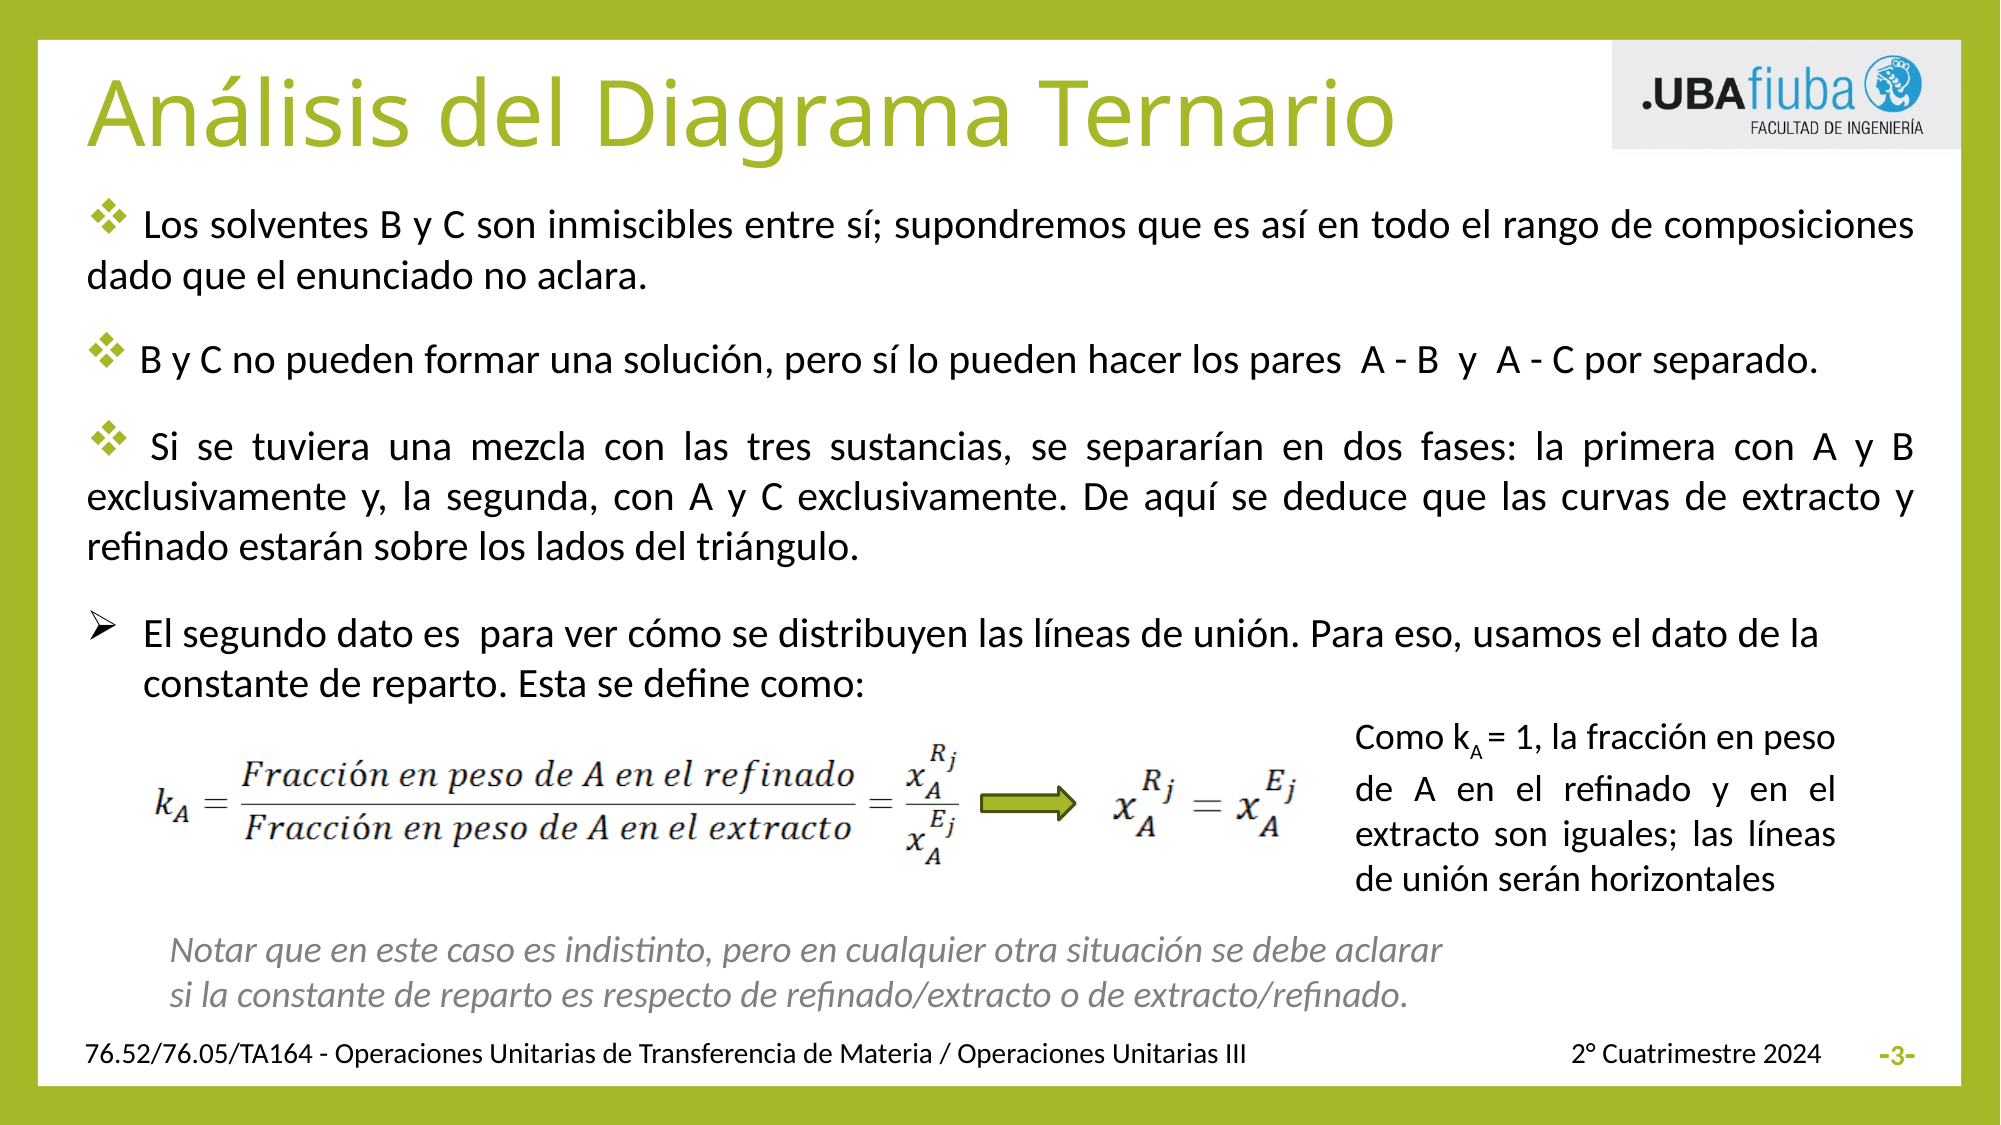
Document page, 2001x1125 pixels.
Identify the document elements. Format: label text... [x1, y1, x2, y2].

text_box Como kA = 1, la fracción en peso de A en el refinado y en el extracto son iguales; las líneas de unión serán horizontales [1340, 704, 1852, 906]
picture [1113, 764, 1301, 843]
text_box Notar que en este caso es indistinto, pero en cualquier otra situación se debe aclarar si la constante de reparto es respecto de refinado/extracto o de extracto/refinado. [154, 918, 1488, 1023]
footer 76.52/76.05/TA164 - Operaciones Unitarias de Transferencia de Materia / Operaciones Unitarias III 2° Cuatrimestre 2024 [69, 1022, 1855, 1083]
title Análisis del Diagrama Ternario [71, 41, 1692, 192]
text_box [980, 785, 1077, 822]
text_box El segundo dato es para ver cómo se distribuyen las líneas de unión. Para eso, usamos el dato de la constante de reparto. Esta se define como: [71, 598, 1931, 714]
picture [154, 738, 960, 869]
text_box Los solventes B y C son inmiscibles entre sí; supondremos que es así en todo el rango de composiciones dado que el enunciado no aclara. [71, 189, 1931, 305]
text_box B y C no pueden formar una solución, pero sí lo pueden hacer los pares A - B y A - C por separado. [69, 324, 1928, 389]
text_box Si se tuviera una mezcla con las tres sustancias, se separarían en dos fases: la primera con A y B exclusivamente y, la segunda, con A y C exclusivamente. De aquí se deduce que las curvas de extracto y refinado estarán sobre los lados del triángulo. [71, 411, 1931, 577]
picture [1610, 39, 1961, 157]
slide_number -3- [1855, 1022, 1931, 1083]
